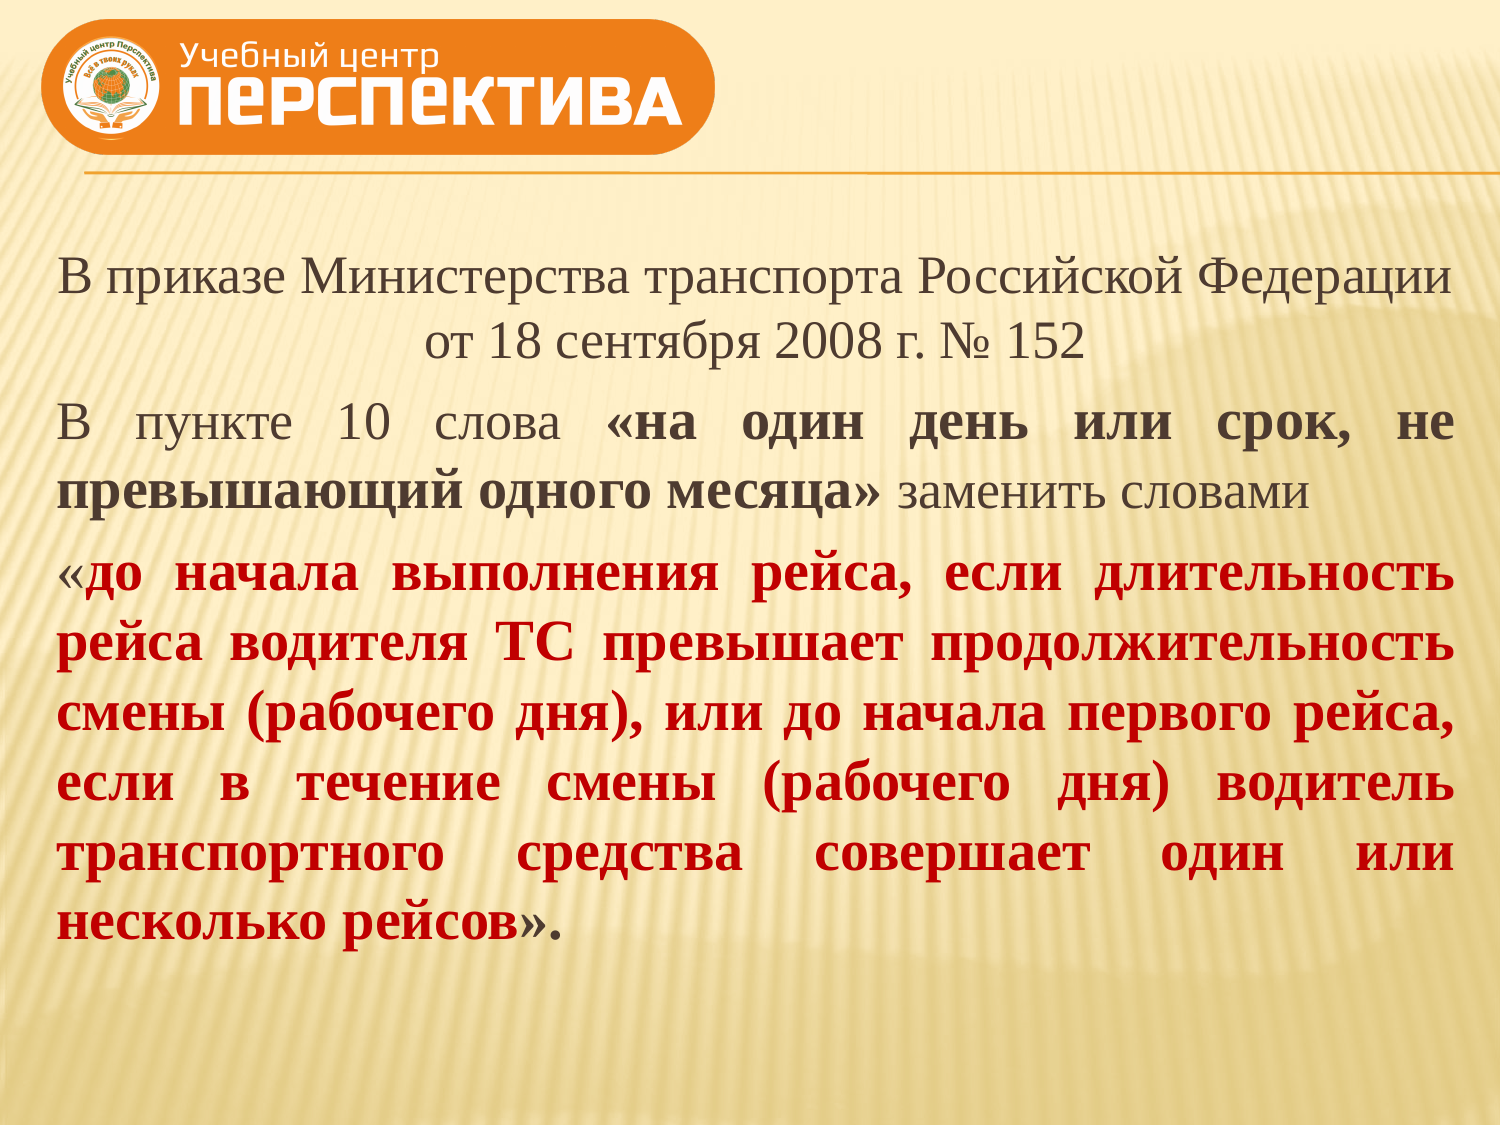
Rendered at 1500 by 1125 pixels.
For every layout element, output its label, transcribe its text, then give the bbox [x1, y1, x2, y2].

picture [40, 18, 715, 155]
list В приказе Министерства транспорта Российской Федерации от 18 сентября 2008 г. № 152 В пункте 10 слова «на один день или срок, не превышающий одного месяца» заменить словами «до начала выполнения рейса, если длительность рейса водителя ТС превышает продолжительность смены (рабочего дня), или до начала первого рейса, если в течение смены (рабочего дня) водитель транспортного средства совершает один или несколько рейсов». [41, 231, 1471, 1035]
